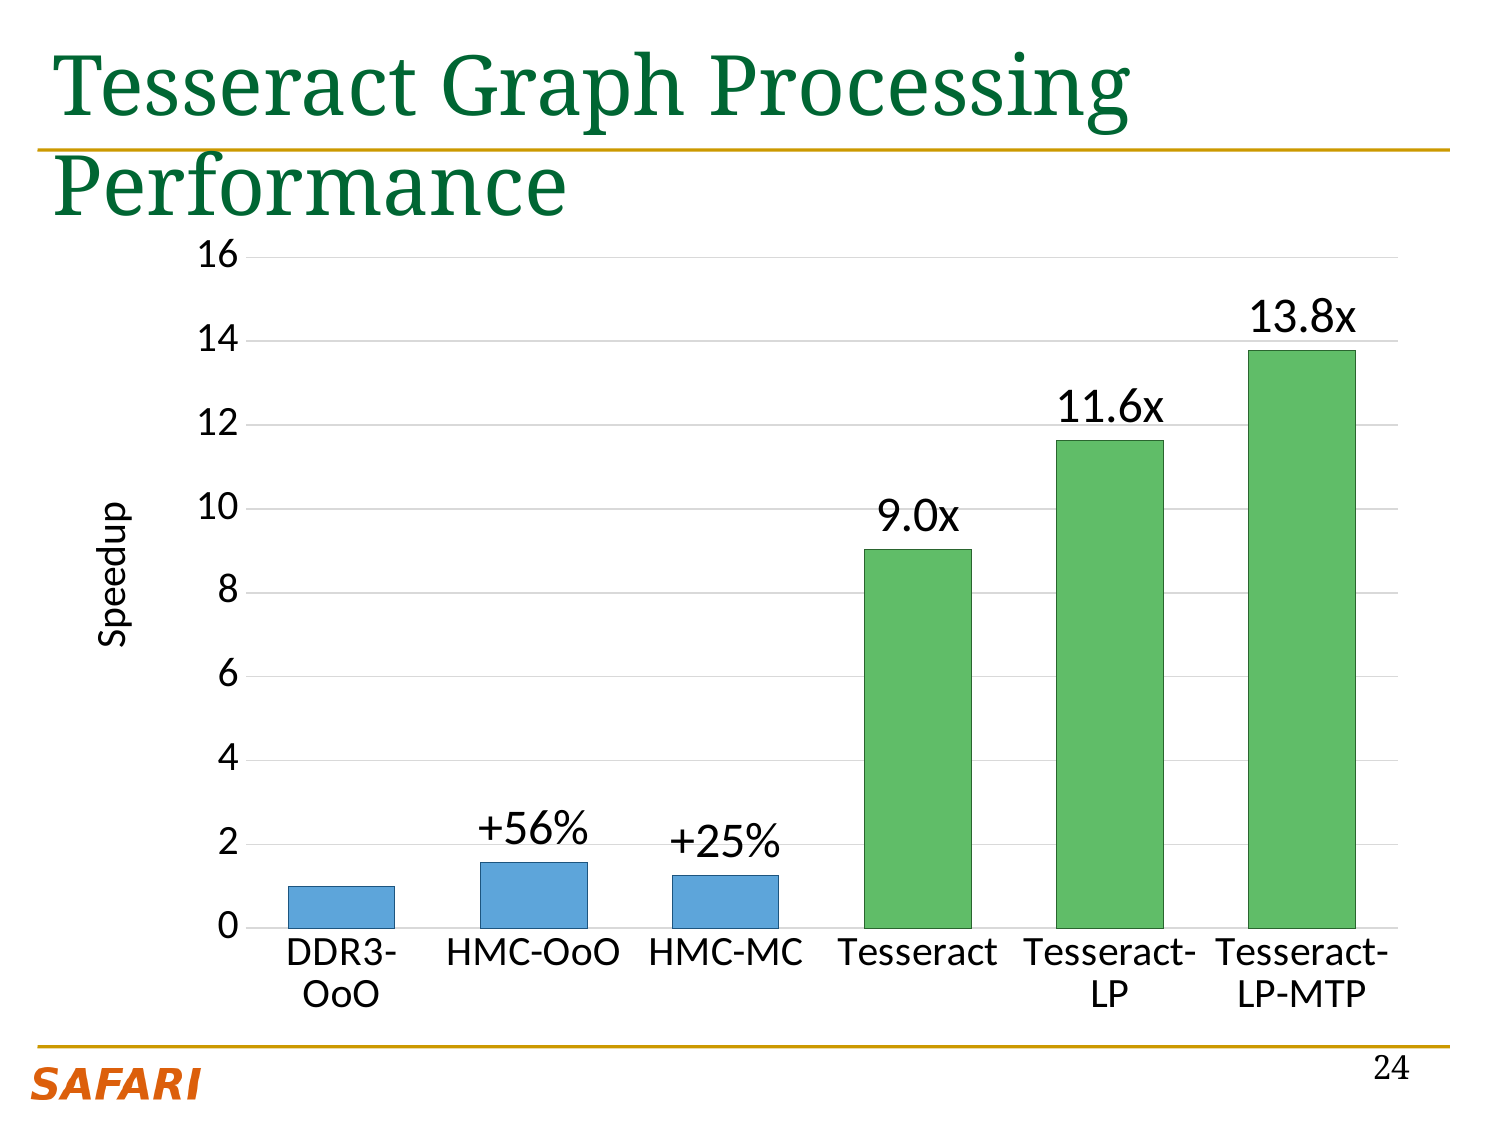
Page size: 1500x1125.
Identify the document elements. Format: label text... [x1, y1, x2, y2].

title Tesseract Graph Processing Performance [37, 24, 1451, 201]
chart [74, 219, 1426, 1036]
slide_number 24 [1074, 1042, 1426, 1100]
picture [29, 1058, 207, 1110]
